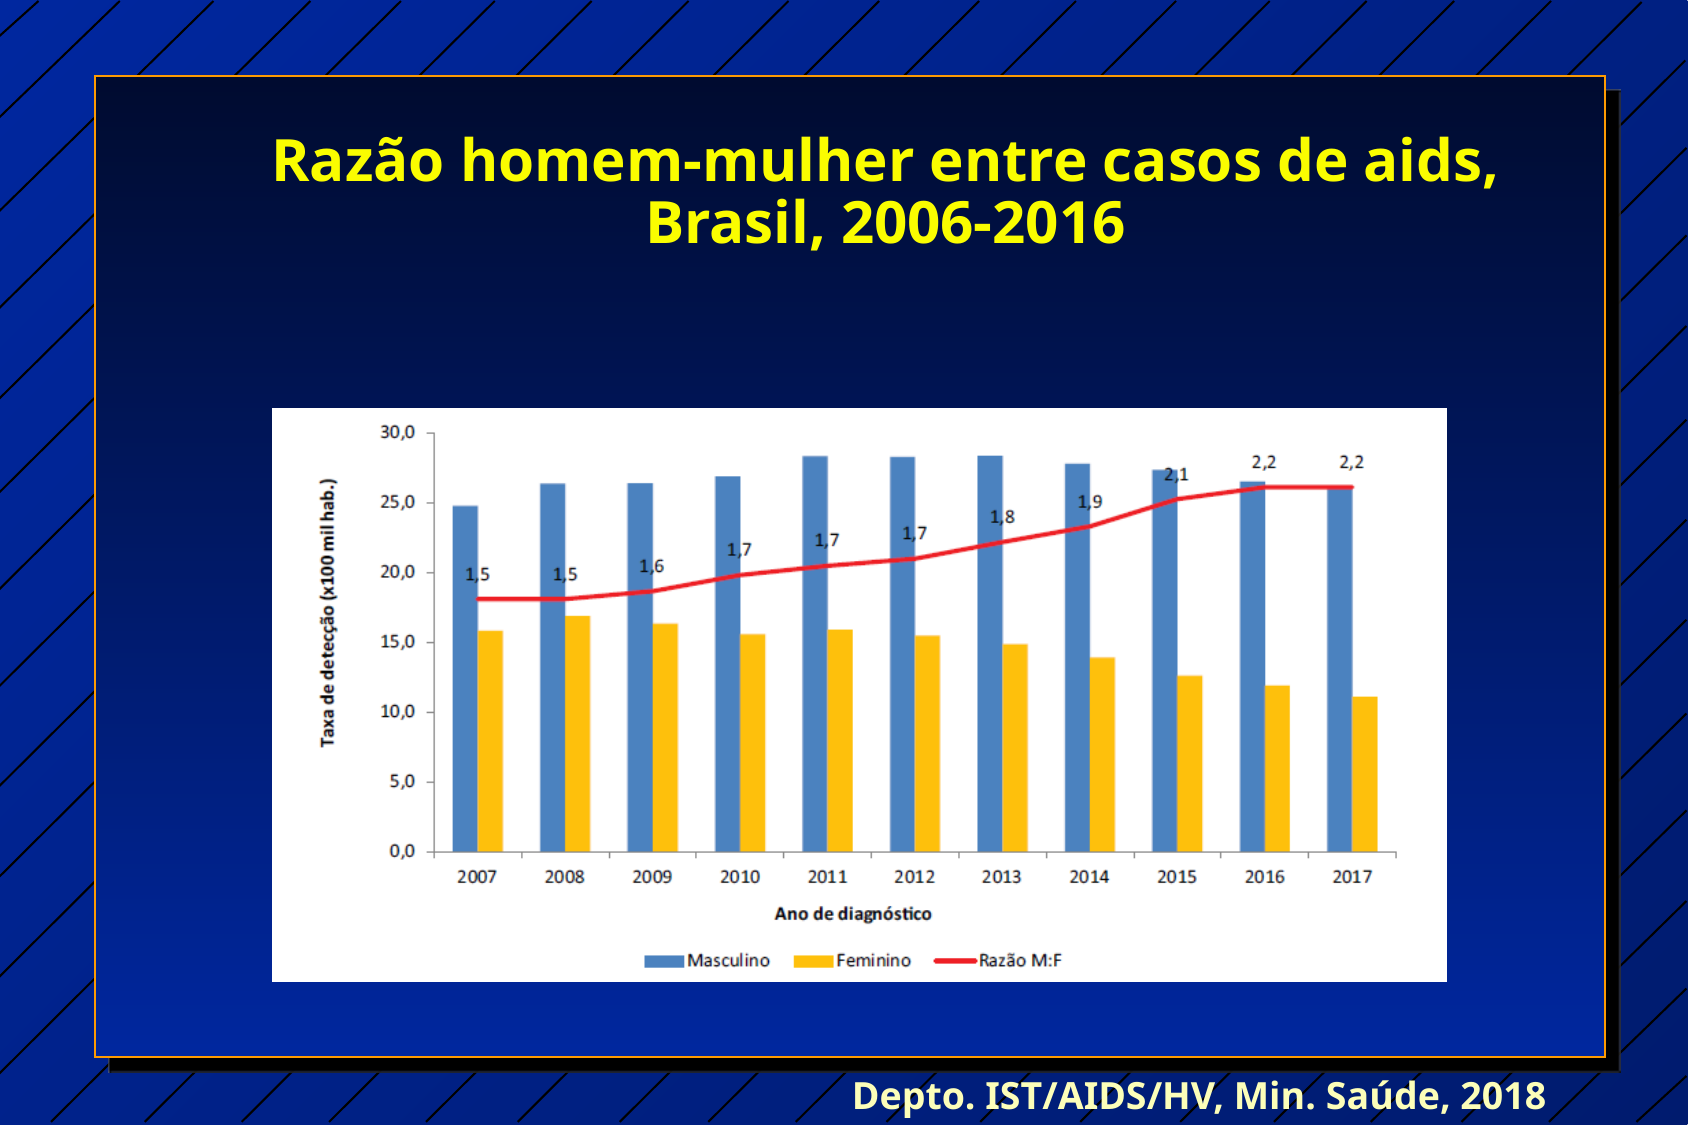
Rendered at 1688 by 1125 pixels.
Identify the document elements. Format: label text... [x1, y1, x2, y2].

text_box Depto. IST/AIDS/HV, Min. Saúde, 2018 [837, 1064, 1562, 1125]
title Razão homem-mulher entre casos de aids, Brasil, 2006-2016 [255, 99, 1515, 288]
picture [271, 408, 1448, 982]
